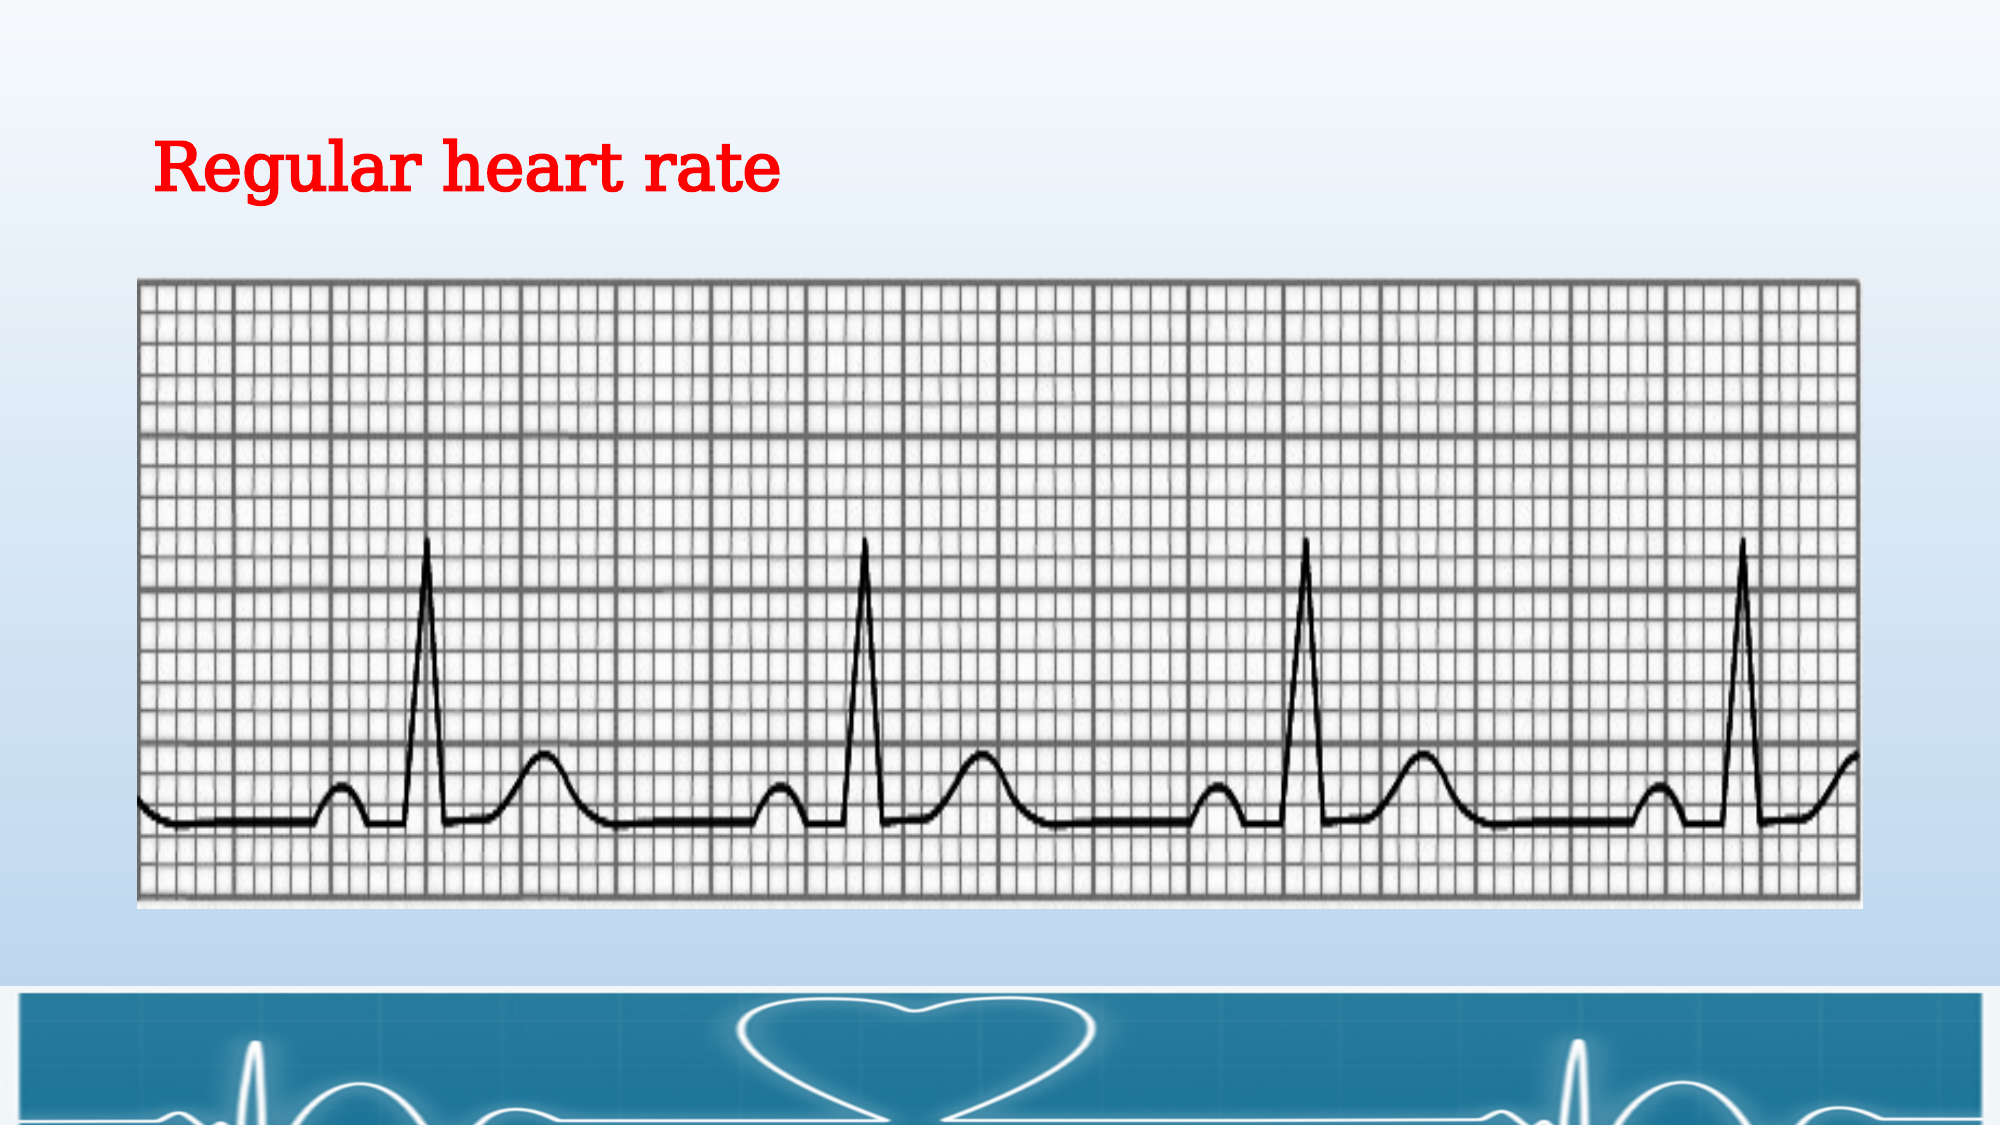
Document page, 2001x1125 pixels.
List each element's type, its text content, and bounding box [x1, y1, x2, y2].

picture [0, 986, 2000, 1125]
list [137, 277, 1863, 910]
title Regular heart rate [137, 59, 1863, 277]
